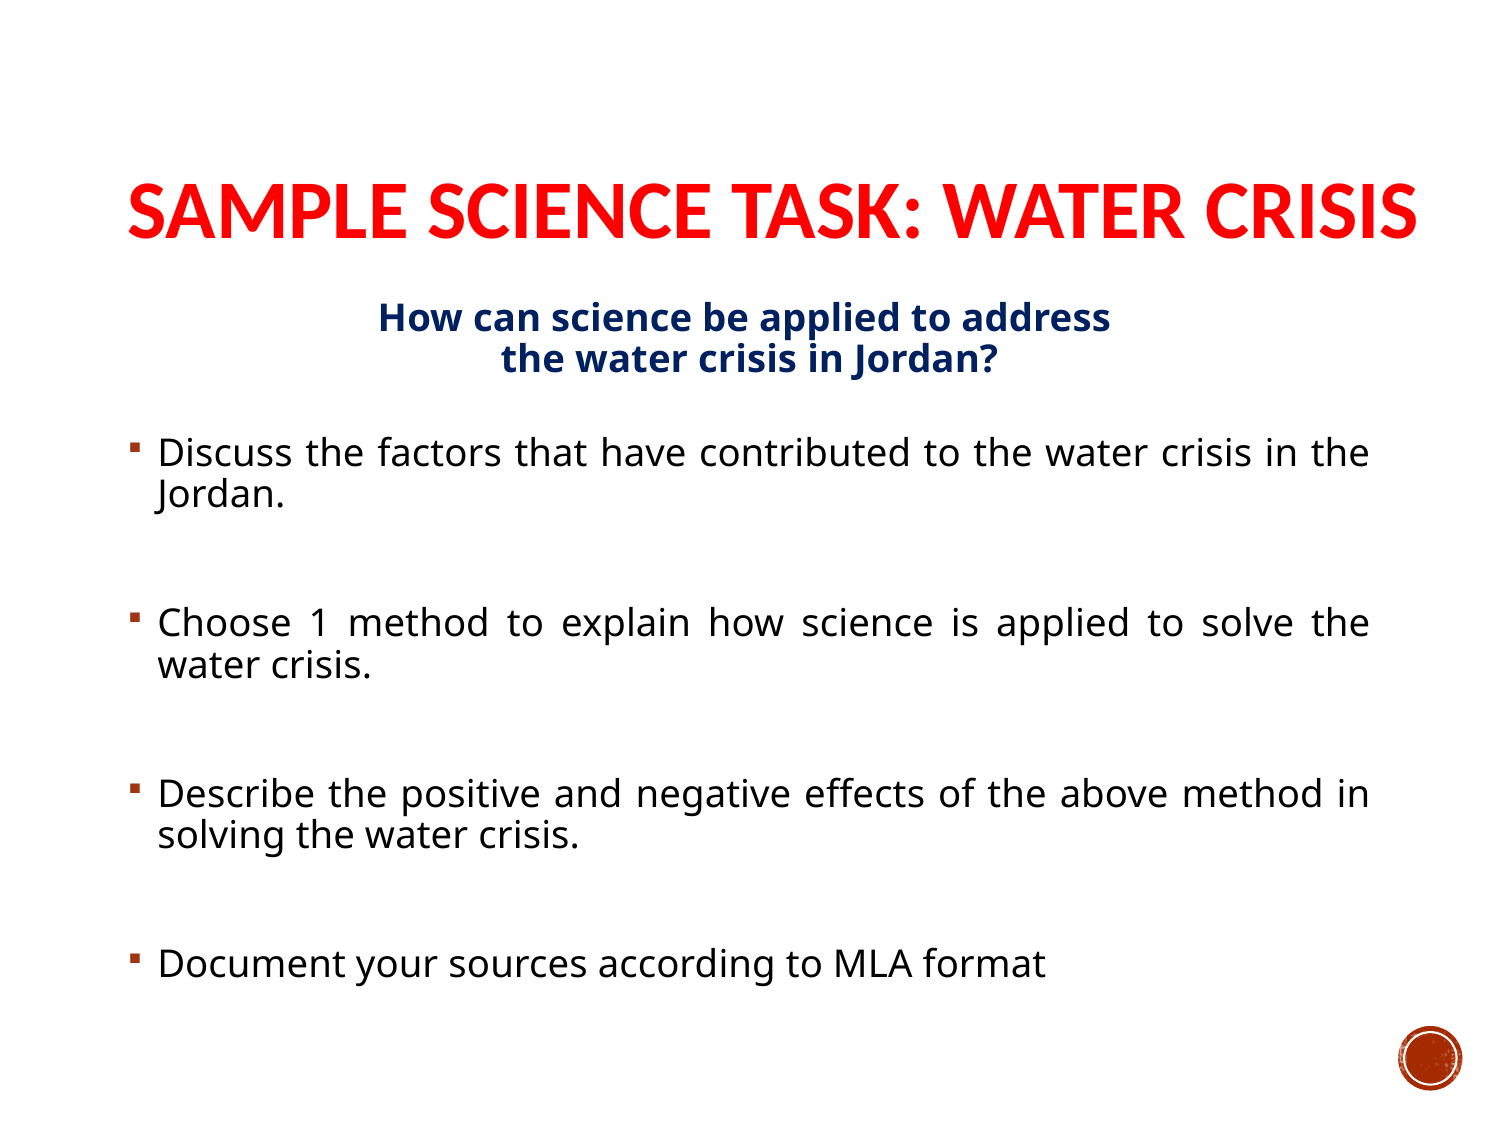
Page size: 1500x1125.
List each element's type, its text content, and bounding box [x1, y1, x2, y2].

list How can science be applied to address the water crisis in Jordan? Discuss the factors that have contributed to the water crisis in the Jordan. Choose 1 method to explain how science is applied to solve the water crisis. Describe the positive and negative effects of the above method in solving the water crisis. Document your sources according to MLA format [112, 290, 1388, 1000]
title Sample Science Task: Water Crisis [112, 79, 1447, 344]
